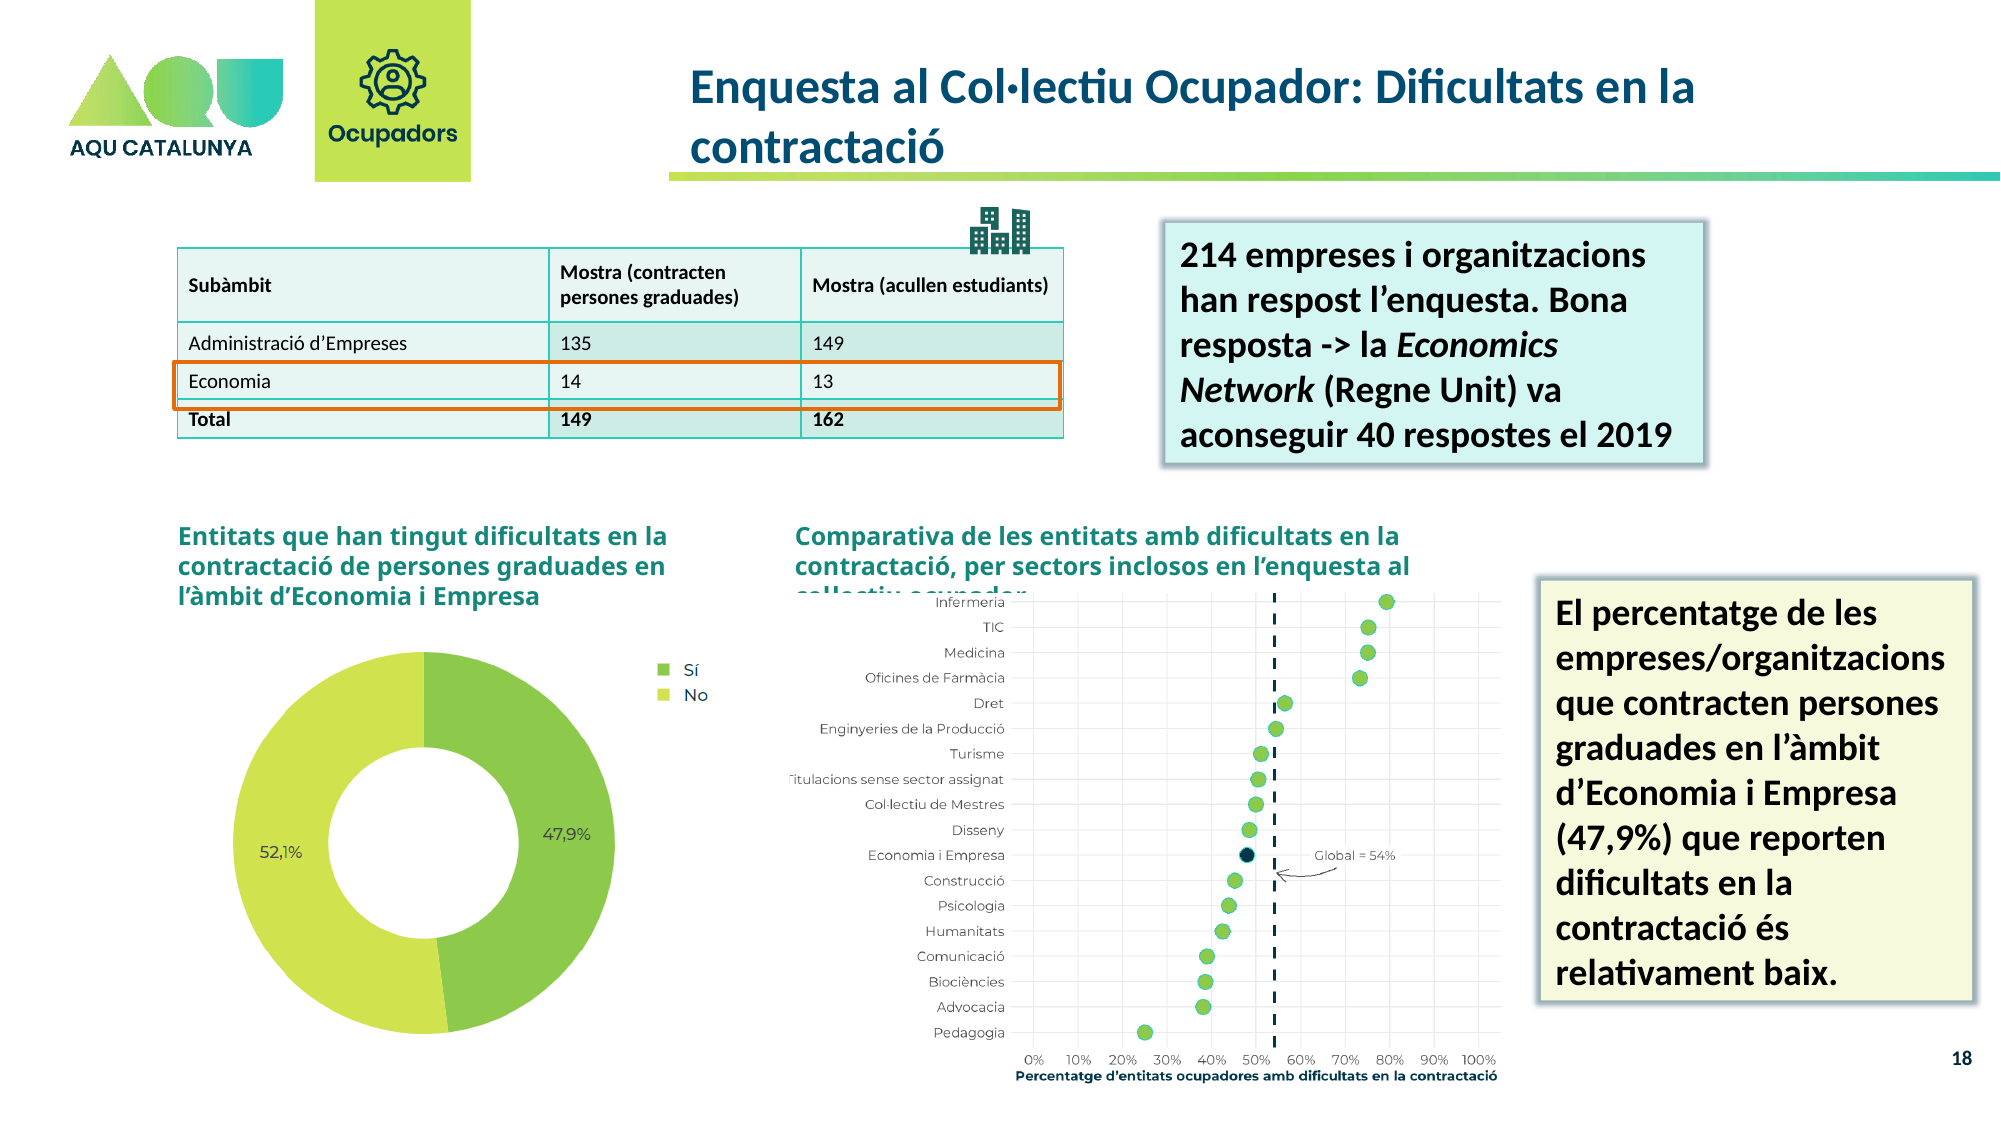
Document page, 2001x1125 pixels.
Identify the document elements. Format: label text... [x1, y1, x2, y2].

text_box 214 empreses i organitzacions han respost l’enquesta. Bona resposta -> la Economics Network (Regne Unit) va aconseguir 40 respostes el 2019 [1165, 222, 1703, 463]
picture [90, 143, 98, 152]
table_header Mostra (acullen estudiants) [802, 249, 1063, 321]
picture [669, 172, 2000, 181]
text_box Entitats que han tingut dificultats en la contractació de persones graduades en l’àmbit d’Economia i Empresa [177, 520, 757, 634]
title Enquesta al Col·lectiu Ocupador: Dificultats en la contractació [675, 66, 1923, 162]
table_cell 135 [550, 323, 800, 360]
table_cell 149 [550, 411, 800, 437]
table_cell 149 [802, 323, 1063, 360]
table_header Mostra (contracten persones graduades) [550, 249, 800, 321]
picture [173, 633, 732, 1058]
text_box El percentatge de les empreses/organitzacions que contracten persones graduades en l’àmbit d’Economia i Empresa (47,9%) que reporten dificultats en la contractació és relativament baix. [1540, 580, 1973, 1001]
text_box Comparativa de les entitats amb dificultats en la contractació, per sectors inclosos en l’enquesta al col·lectiu ocupador [794, 520, 1498, 591]
picture [68, 54, 283, 158]
table_header Subàmbit [178, 249, 548, 321]
text_box [172, 360, 1062, 411]
picture [314, 0, 471, 182]
table_cell Total [178, 411, 548, 437]
picture [789, 592, 1509, 1091]
table_cell Administració d’Empreses [178, 323, 548, 360]
slide_number 18 [1915, 1024, 2000, 1091]
table_cell 162 [802, 400, 1063, 437]
picture [964, 193, 1036, 267]
